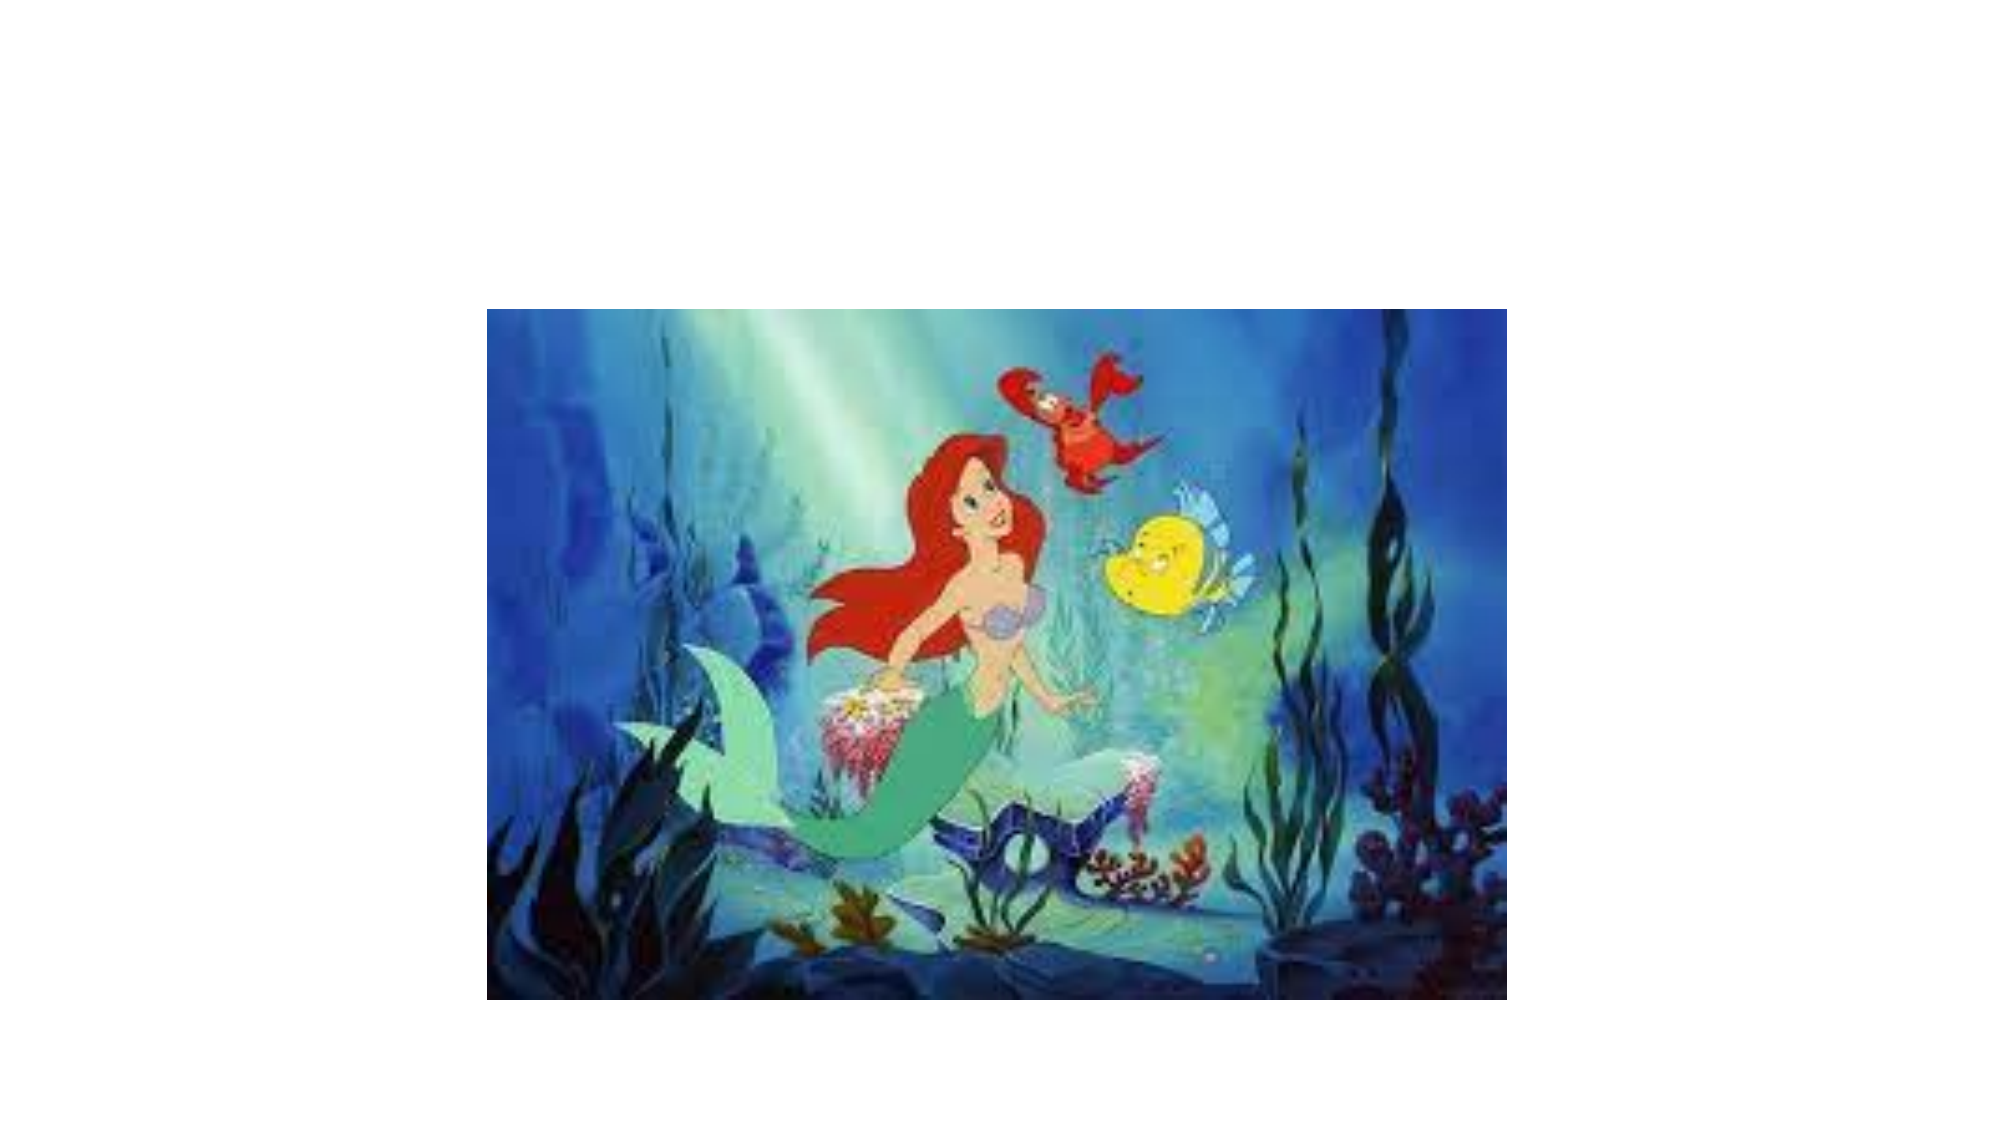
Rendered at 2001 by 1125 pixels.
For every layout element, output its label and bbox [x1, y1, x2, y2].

list [487, 309, 1507, 1000]
